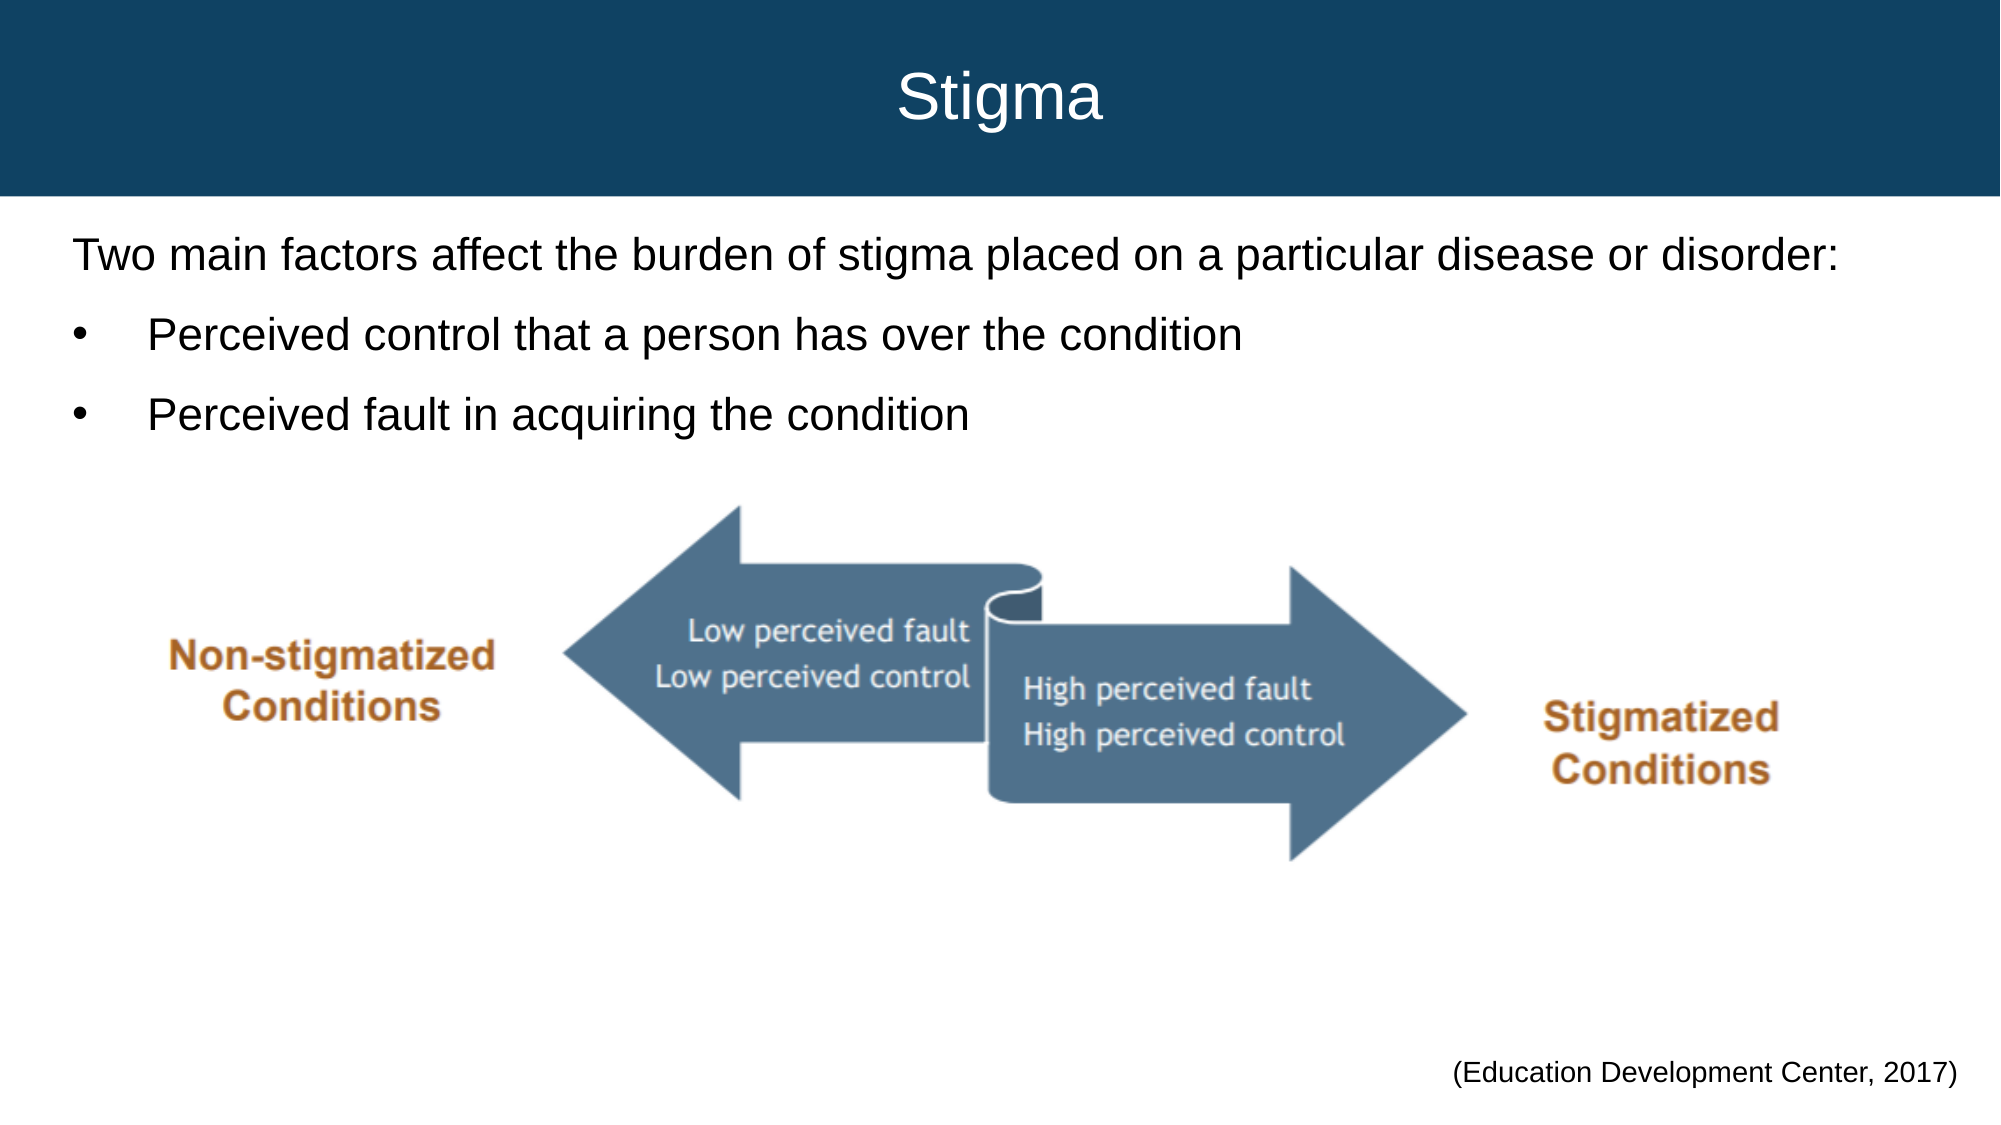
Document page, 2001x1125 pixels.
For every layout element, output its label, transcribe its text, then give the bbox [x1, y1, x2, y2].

picture [150, 473, 1812, 874]
text_box (Education Development Center, 2017) [1437, 1045, 2000, 1096]
list Two main factors affect the burden of stigma placed on a particular disease or disorder: Perceived control that a person has over the condition Perceived fault in acquiring the condition [56, 217, 1950, 511]
title Stigma [0, 0, 2000, 197]
